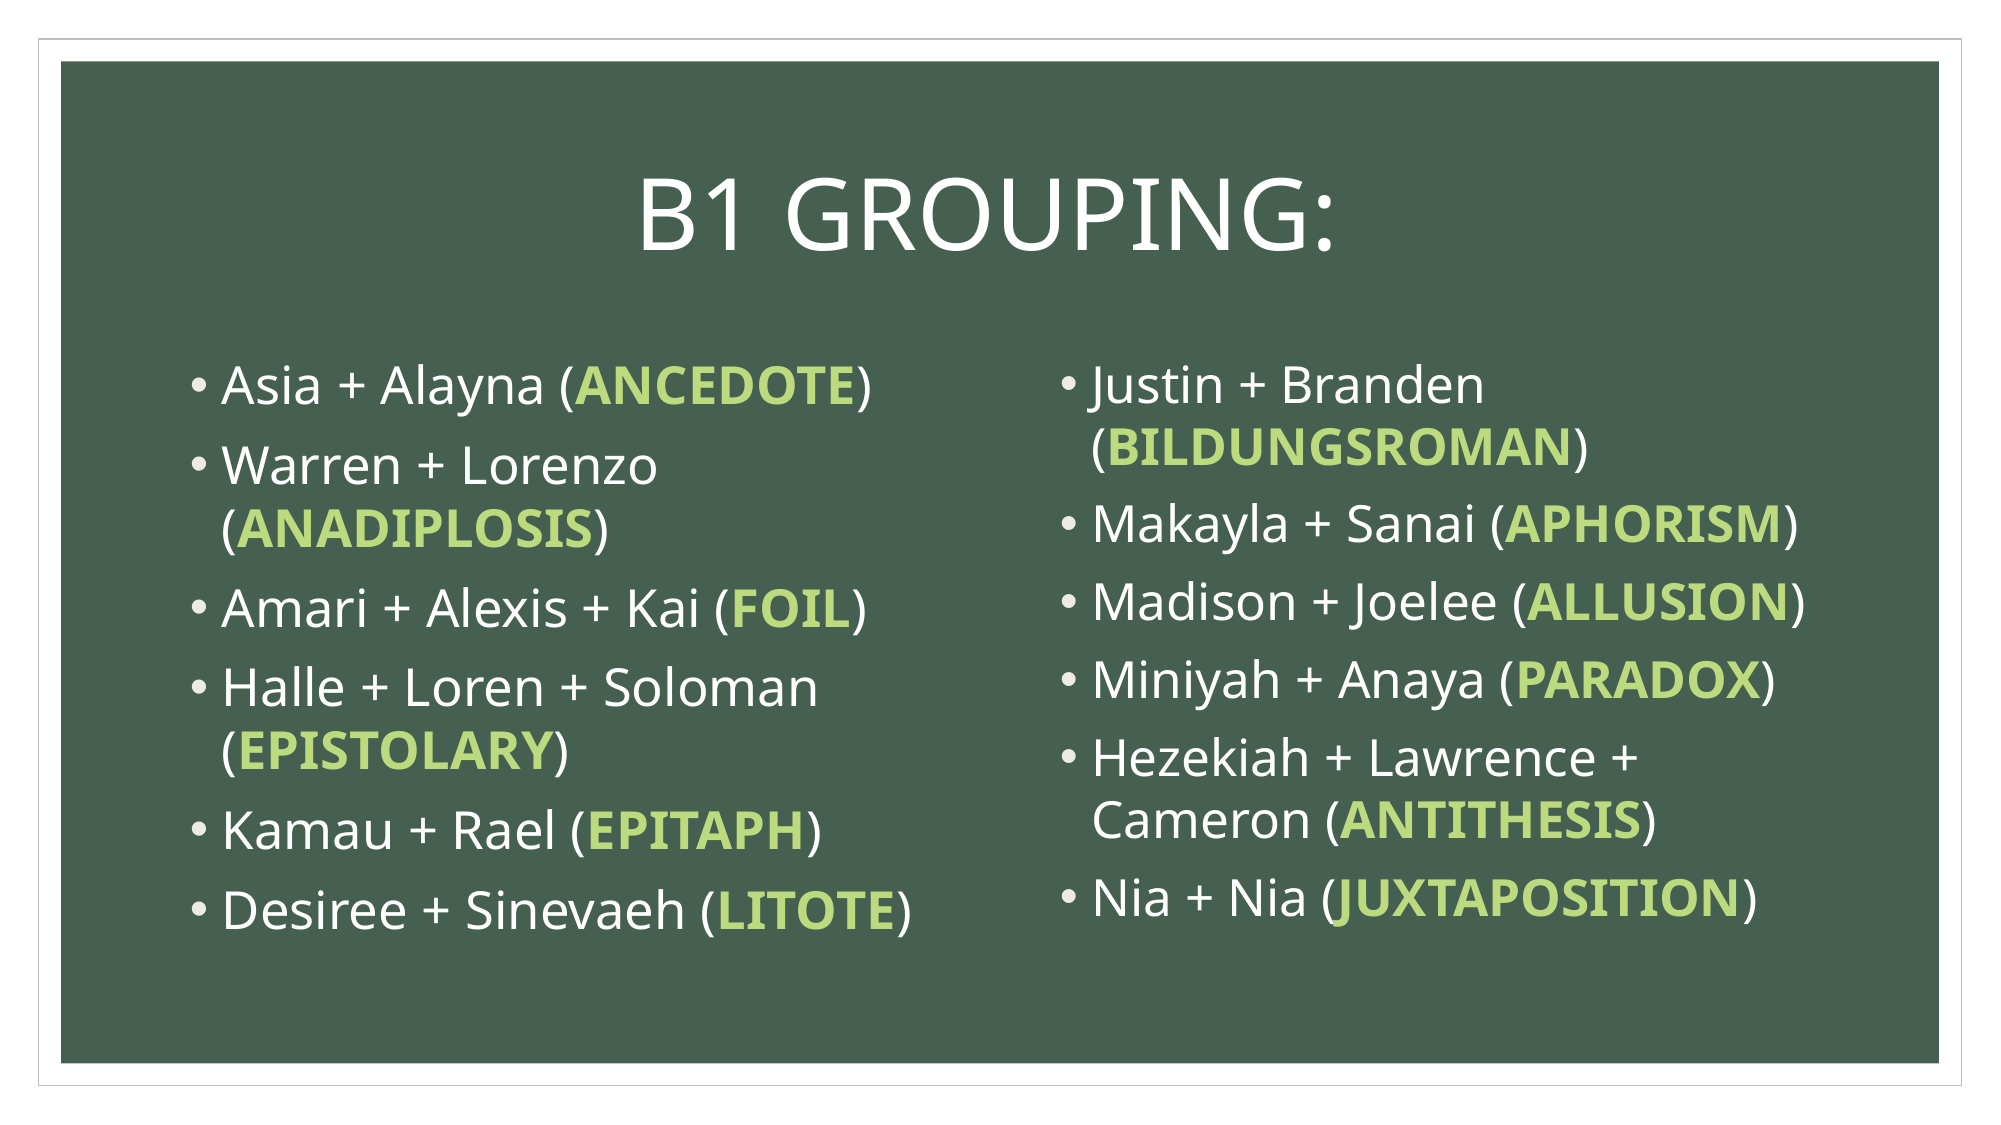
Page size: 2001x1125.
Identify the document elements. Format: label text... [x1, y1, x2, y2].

title B1 GROUPING: [174, 105, 1825, 331]
list Asia + Alayna (ANCEDOTE) Warren + Lorenzo (ANADIPLOSIS) Amari + Alexis + Kai (FOIL) Halle + Loren + Soloman (EPISTOLARY) Kamau + Rael (EPITAPH) Desiree + Sinevaeh (LITOTE) [174, 345, 955, 960]
list Justin + Branden (BILDUNGSROMAN) Makayla + Sanai (APHORISM) Madison + Joelee (ALLUSION) Miniyah + Anaya (PARADOX) Hezekiah + Lawrence + Cameron (ANTITHESIS) Nia + Nia (JUXTAPOSITION) [1044, 345, 1825, 960]
